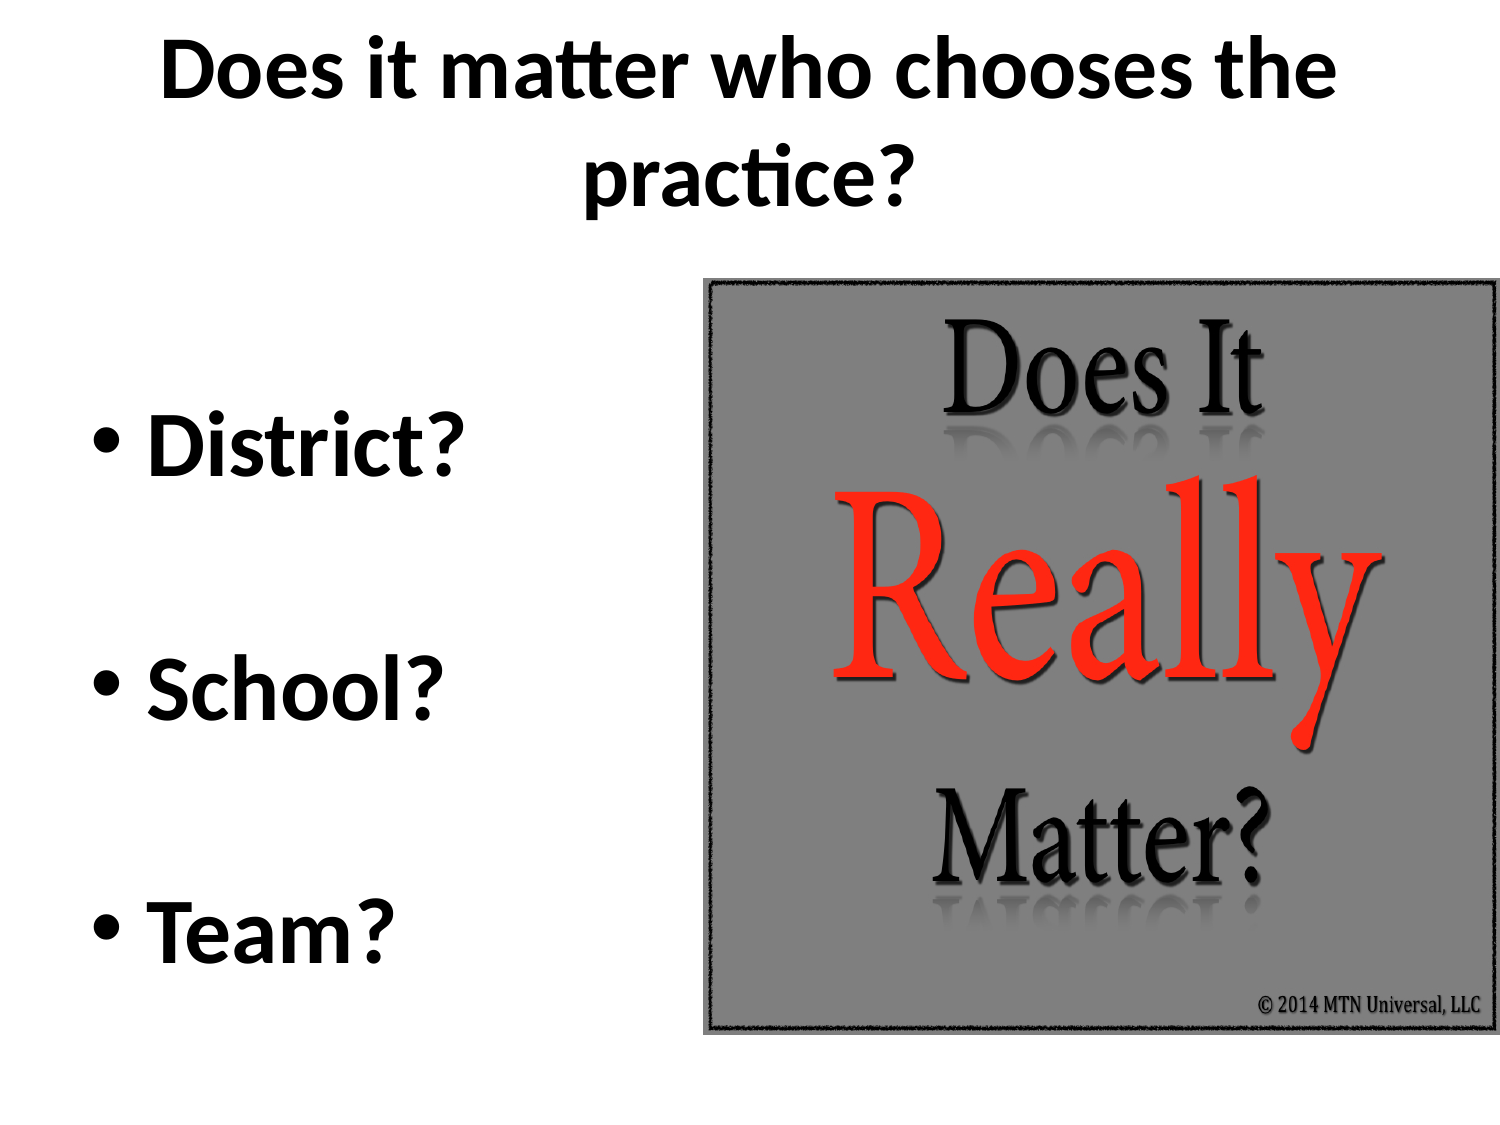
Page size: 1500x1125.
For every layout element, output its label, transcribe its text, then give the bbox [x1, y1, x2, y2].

list District? School? Team? [75, 262, 1425, 1005]
title Does it matter who chooses the practice? [0, 0, 1500, 233]
picture [702, 278, 1500, 1036]
